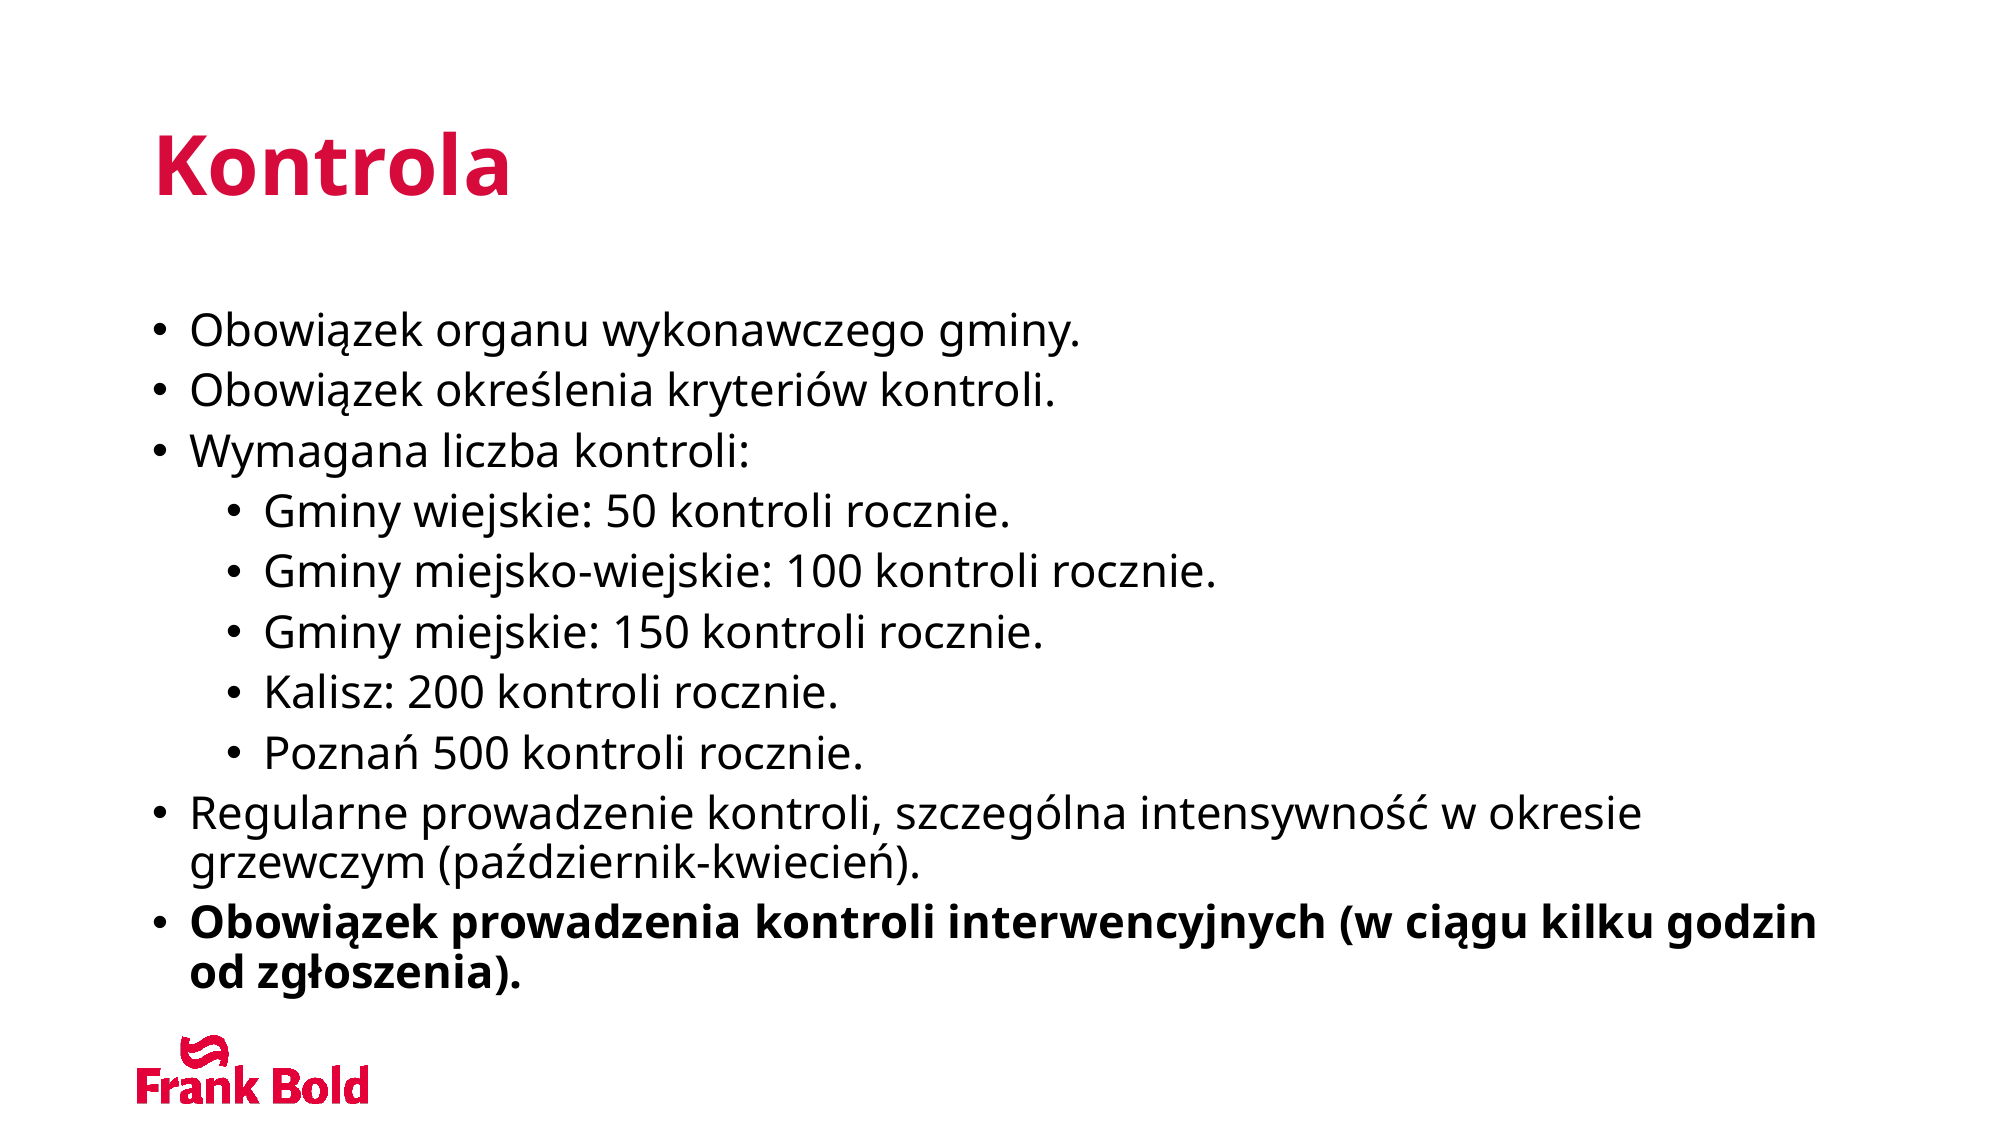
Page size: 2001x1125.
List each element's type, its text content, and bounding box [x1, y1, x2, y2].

list Obowiązek organu wykonawczego gminy. Obowiązek określenia kryteriów kontroli. Wymagana liczba kontroli: Gminy wiejskie: 50 kontroli rocznie. Gminy miejsko-wiejskie: 100 kontroli rocznie. Gminy miejskie: 150 kontroli rocznie. Kalisz: 200 kontroli rocznie. Poznań 500 kontroli rocznie. Regularne prowadzenie kontroli, szczególna intensywność w okresie grzewczym (październik-kwiecień). Obowiązek prowadzenia kontroli interwencyjnych (w ciągu kilku godzin od zgłoszenia). [137, 299, 1863, 1014]
picture [137, 1035, 368, 1104]
title Kontrola [137, 59, 1863, 278]
